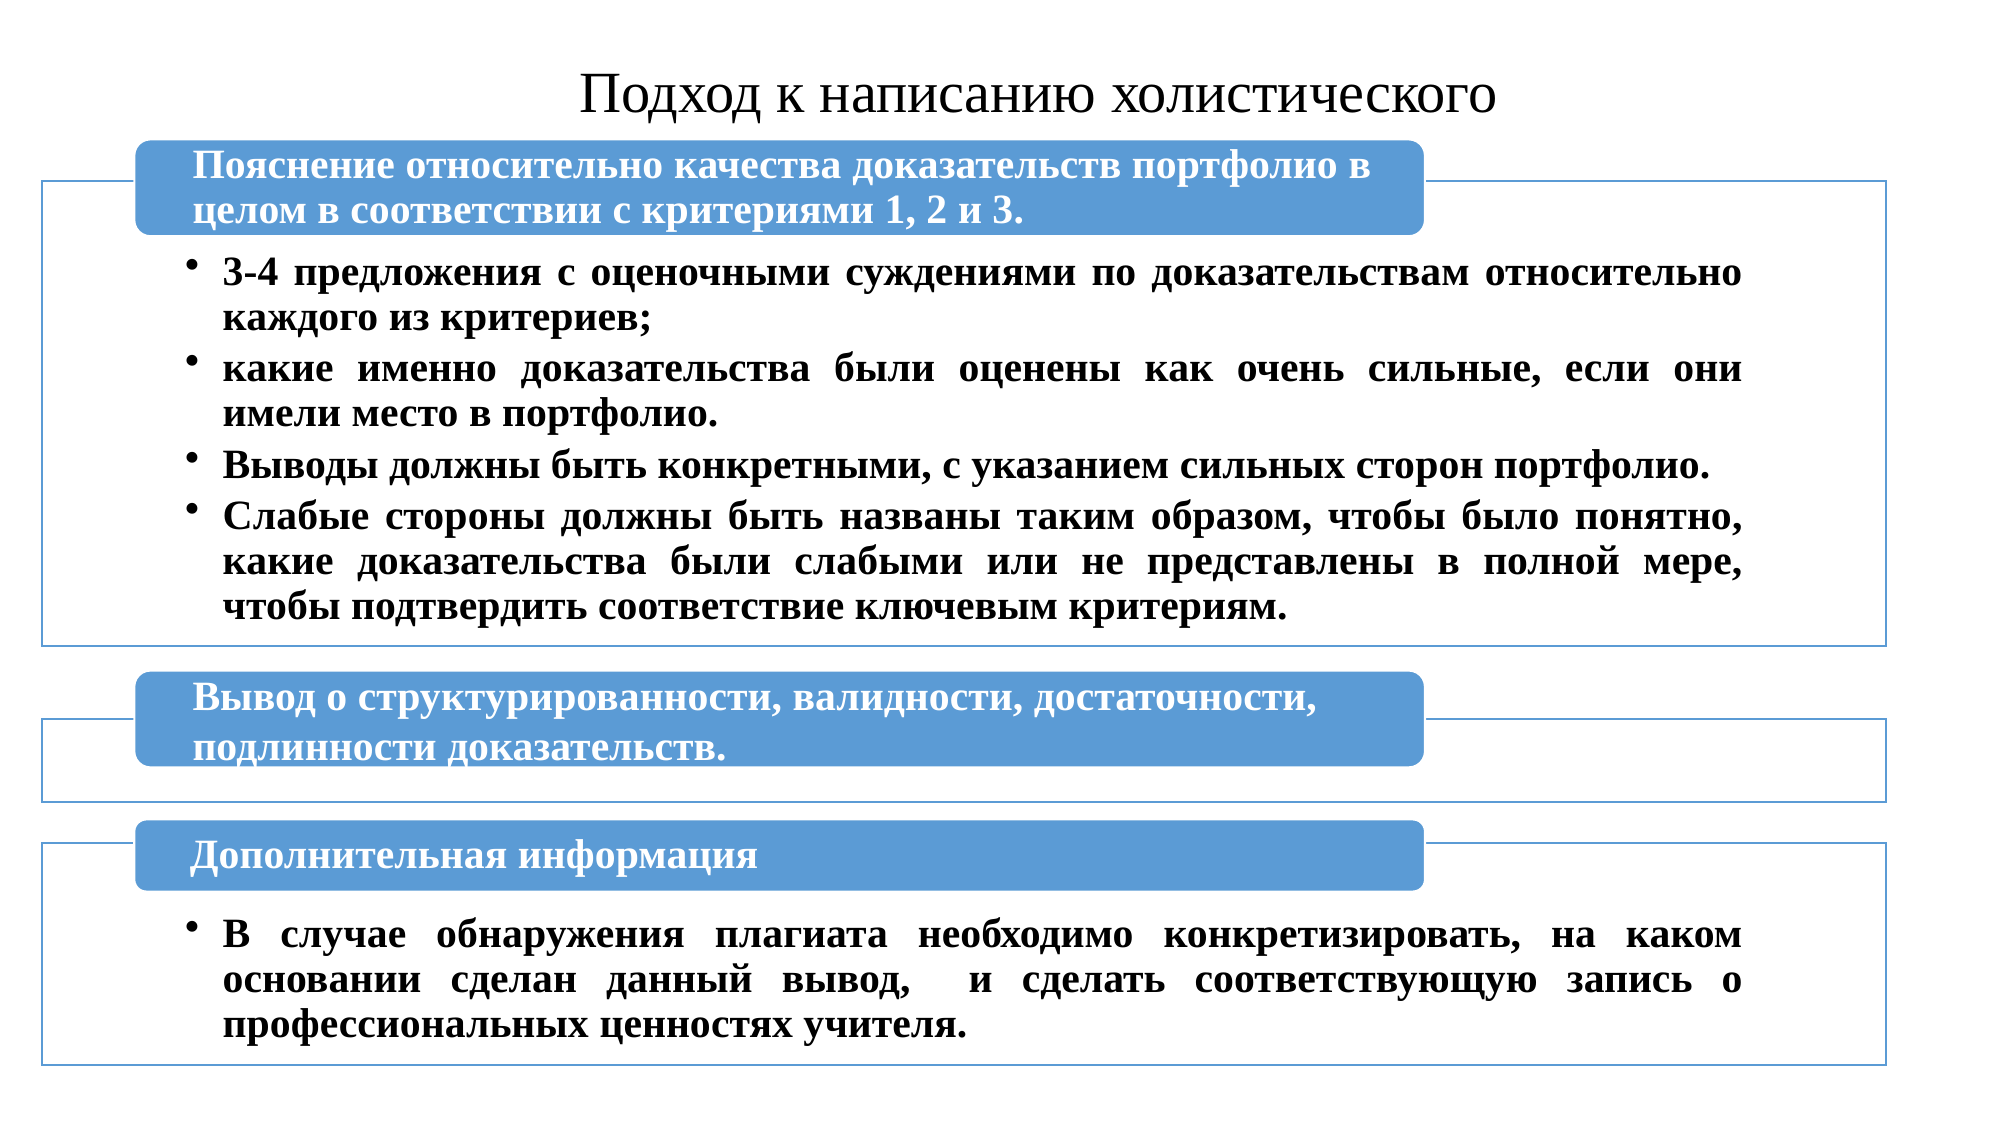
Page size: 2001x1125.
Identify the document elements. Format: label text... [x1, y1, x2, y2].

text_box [42, 131, 1887, 1074]
text_box Подход к написанию холистического отзыва [450, 41, 1583, 131]
